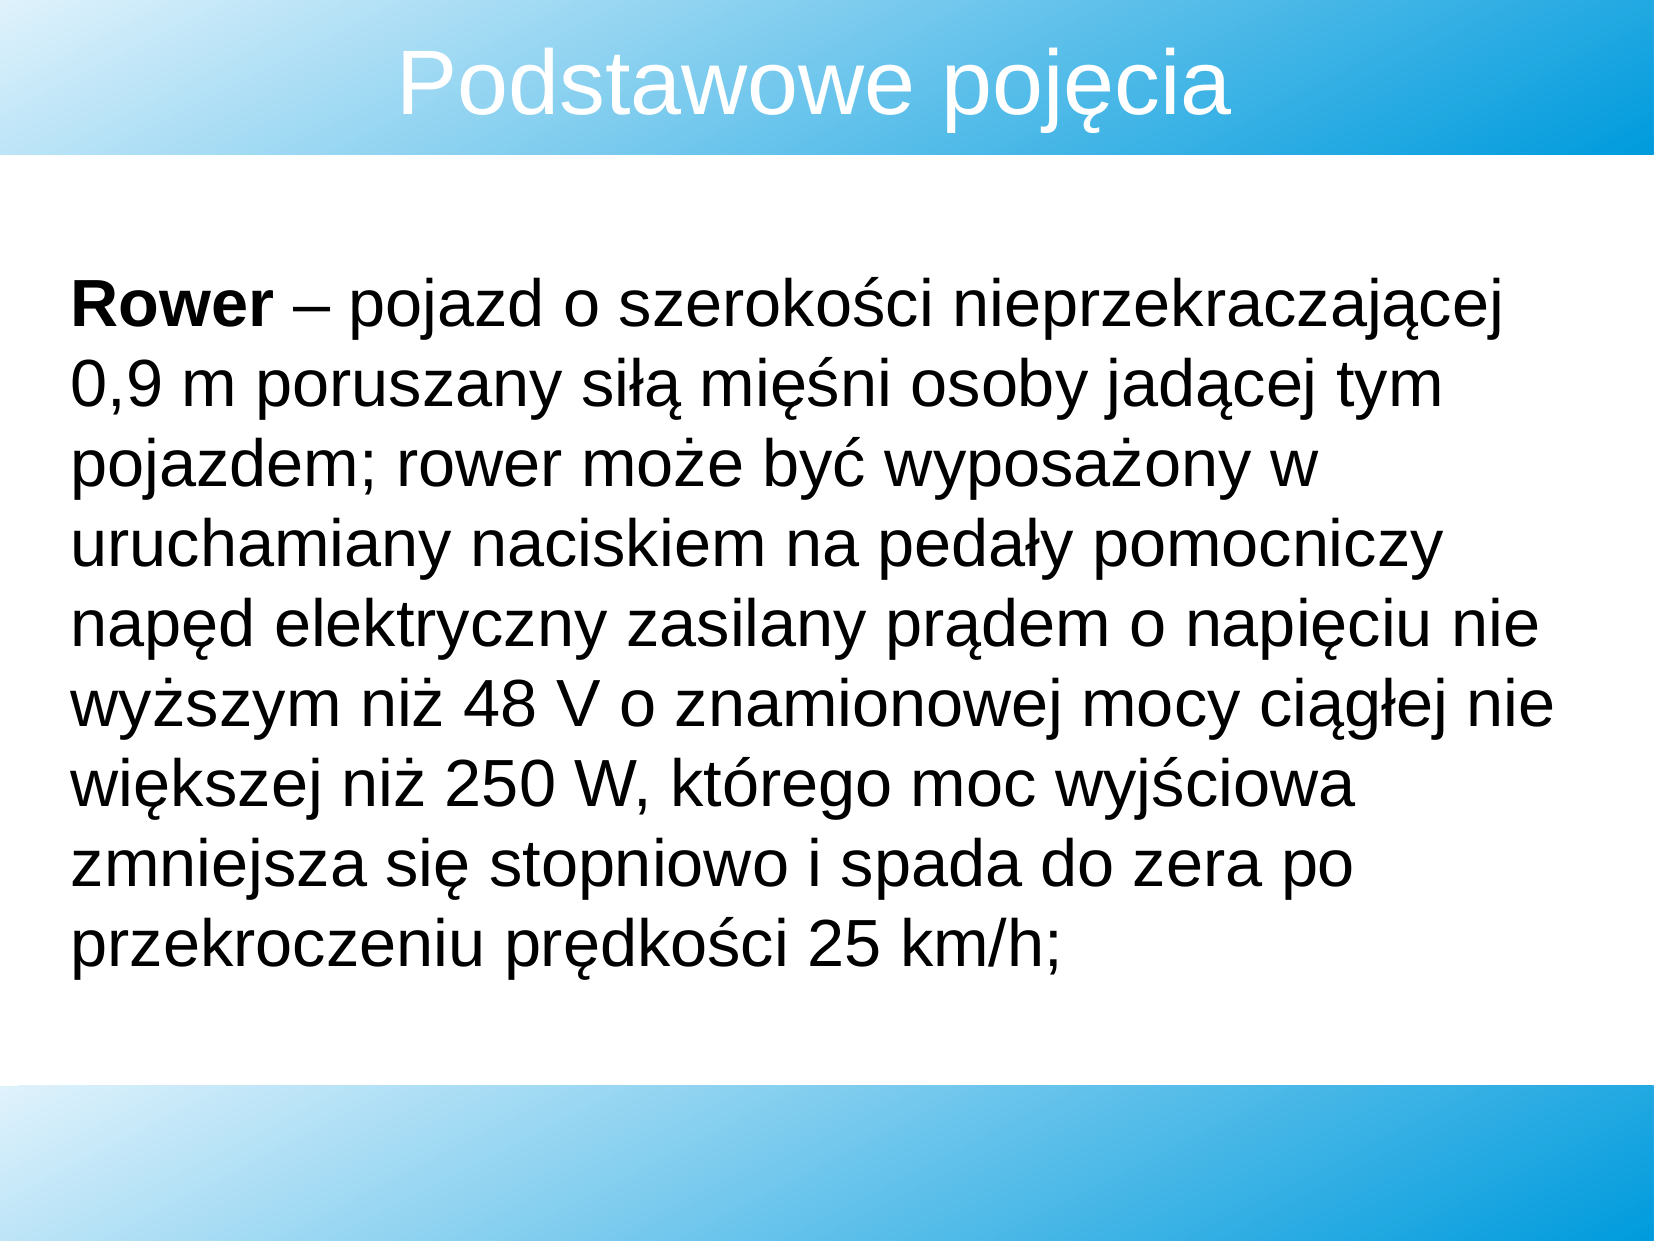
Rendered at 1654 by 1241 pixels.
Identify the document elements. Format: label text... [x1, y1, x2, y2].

list Rower – pojazd o szerokości nieprzekraczającej 0,9 m poruszany siłą mięśni osoby jadącej tym pojazdem; rower może być wyposażony w uruchamiany naciskiem na pedały pomocniczy napęd elektryczny zasilany prądem o napięciu nie wyższym niż 48 V o znamionowej mocy ciągłej nie większej niż 250 W, którego moc wyjściowa zmniejsza się stopniowo i spada do zera po przekroczeniu prędkości 25 km/h; [70, 259, 1559, 980]
title Podstawowe pojęcia [70, 25, 1559, 130]
